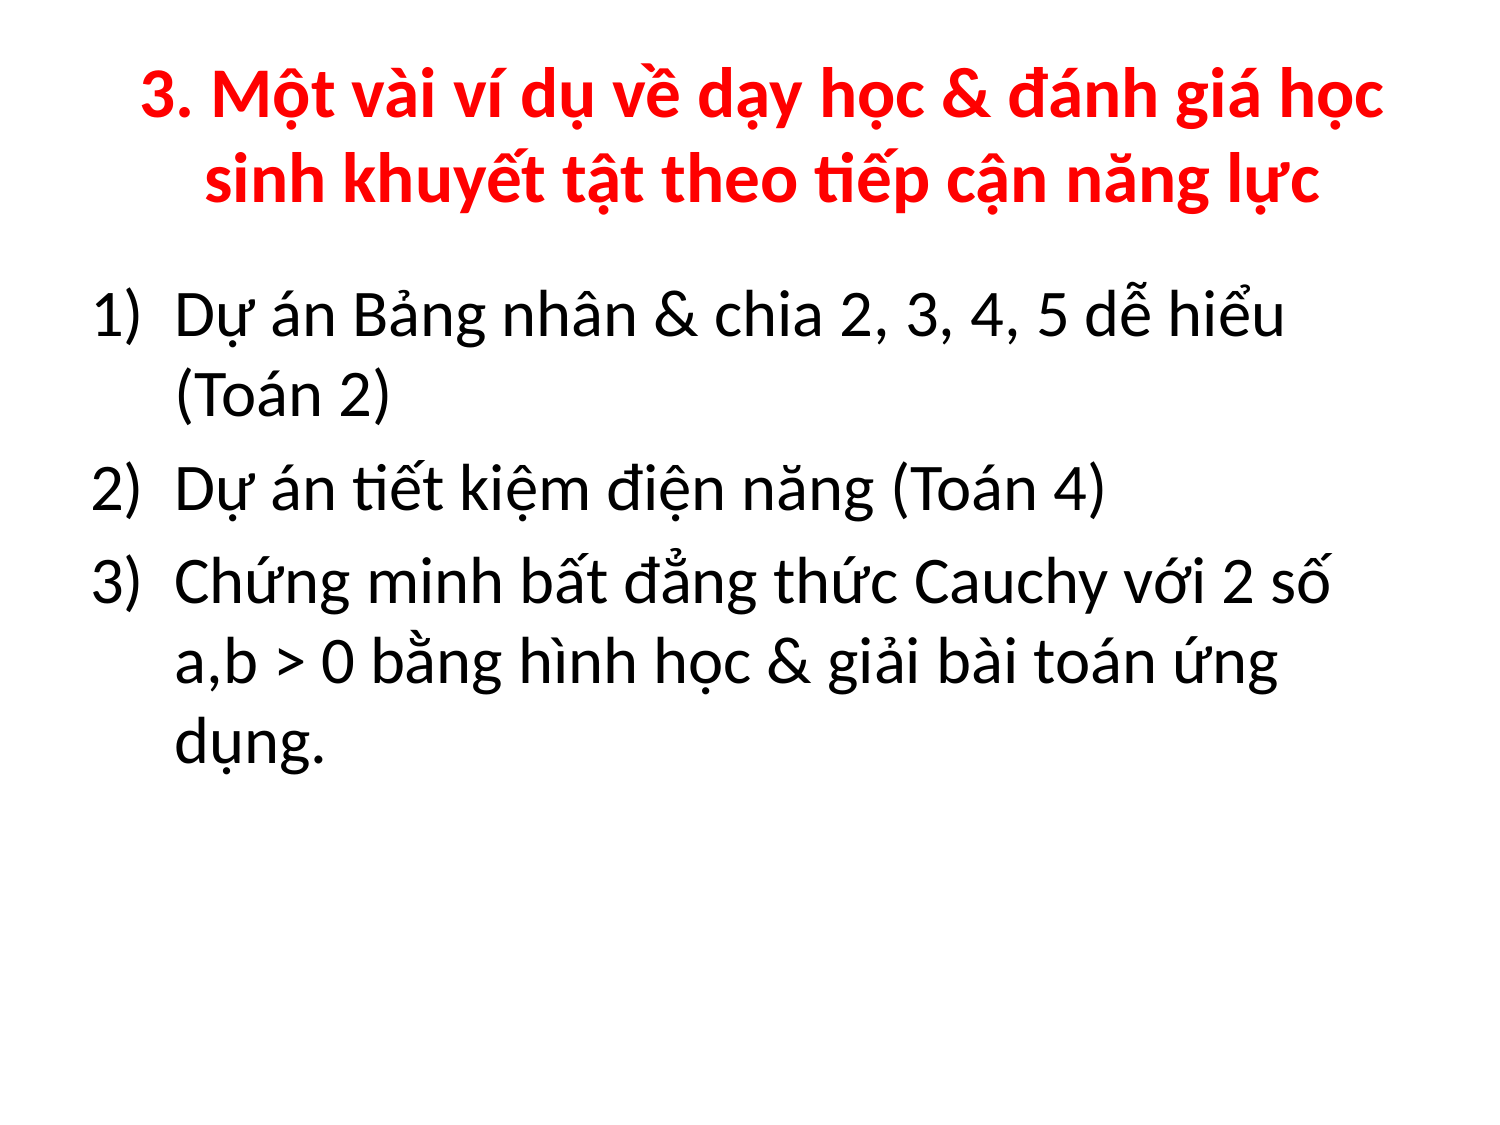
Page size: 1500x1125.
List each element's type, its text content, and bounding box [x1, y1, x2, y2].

list Dự án Bảng nhân & chia 2, 3, 4, 5 dễ hiểu (Toán 2) Dự án tiết kiệm điện năng (Toán 4) Chứng minh bất đẳng thức Cauchy với 2 số a,b > 0 bằng hình học & giải bài toán ứng dụng. [75, 262, 1425, 1005]
title 3. Một vài ví dụ về dạy học & đánh giá học sinh khuyết tật theo tiếp cận năng lực [87, 37, 1438, 225]
